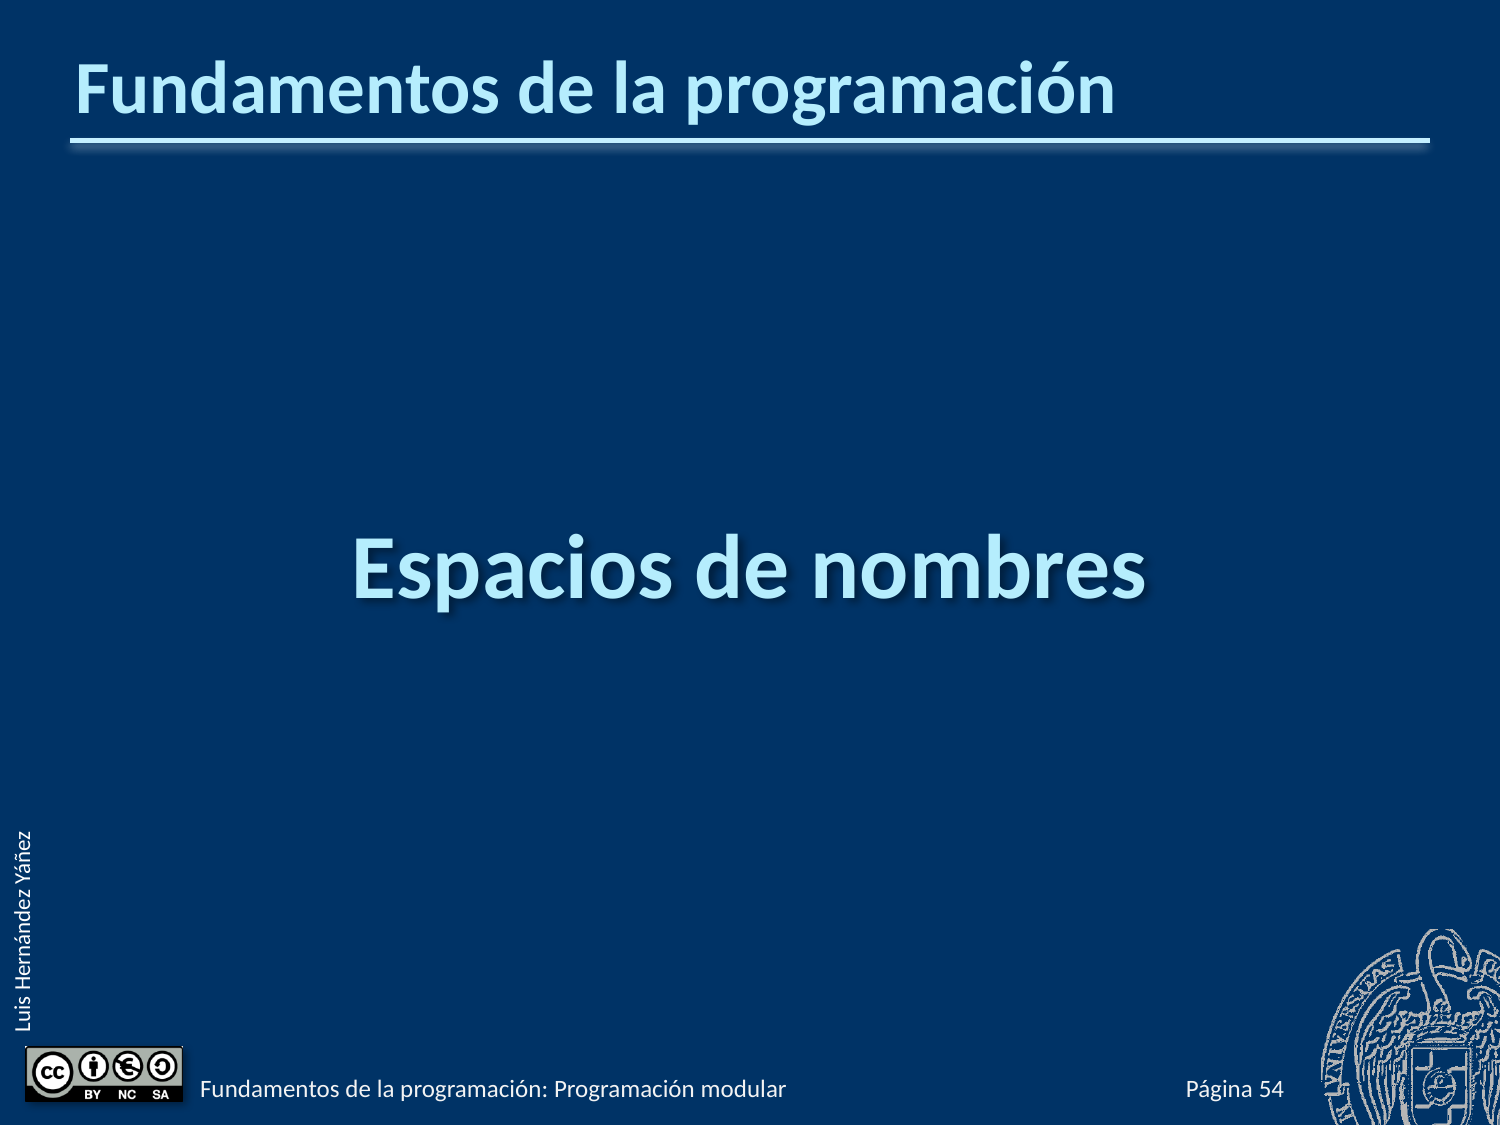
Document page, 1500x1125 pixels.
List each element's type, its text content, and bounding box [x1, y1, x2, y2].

text_box Espacios de nombres [336, 499, 1163, 624]
picture [25, 1046, 183, 1102]
footer Fundamentos de la programación: Programación modular [200, 1042, 1114, 1103]
picture [1321, 929, 1500, 1125]
title Fundamentos de la programación [75, 46, 1425, 129]
slide_number Página 808 [1136, 1042, 1285, 1103]
